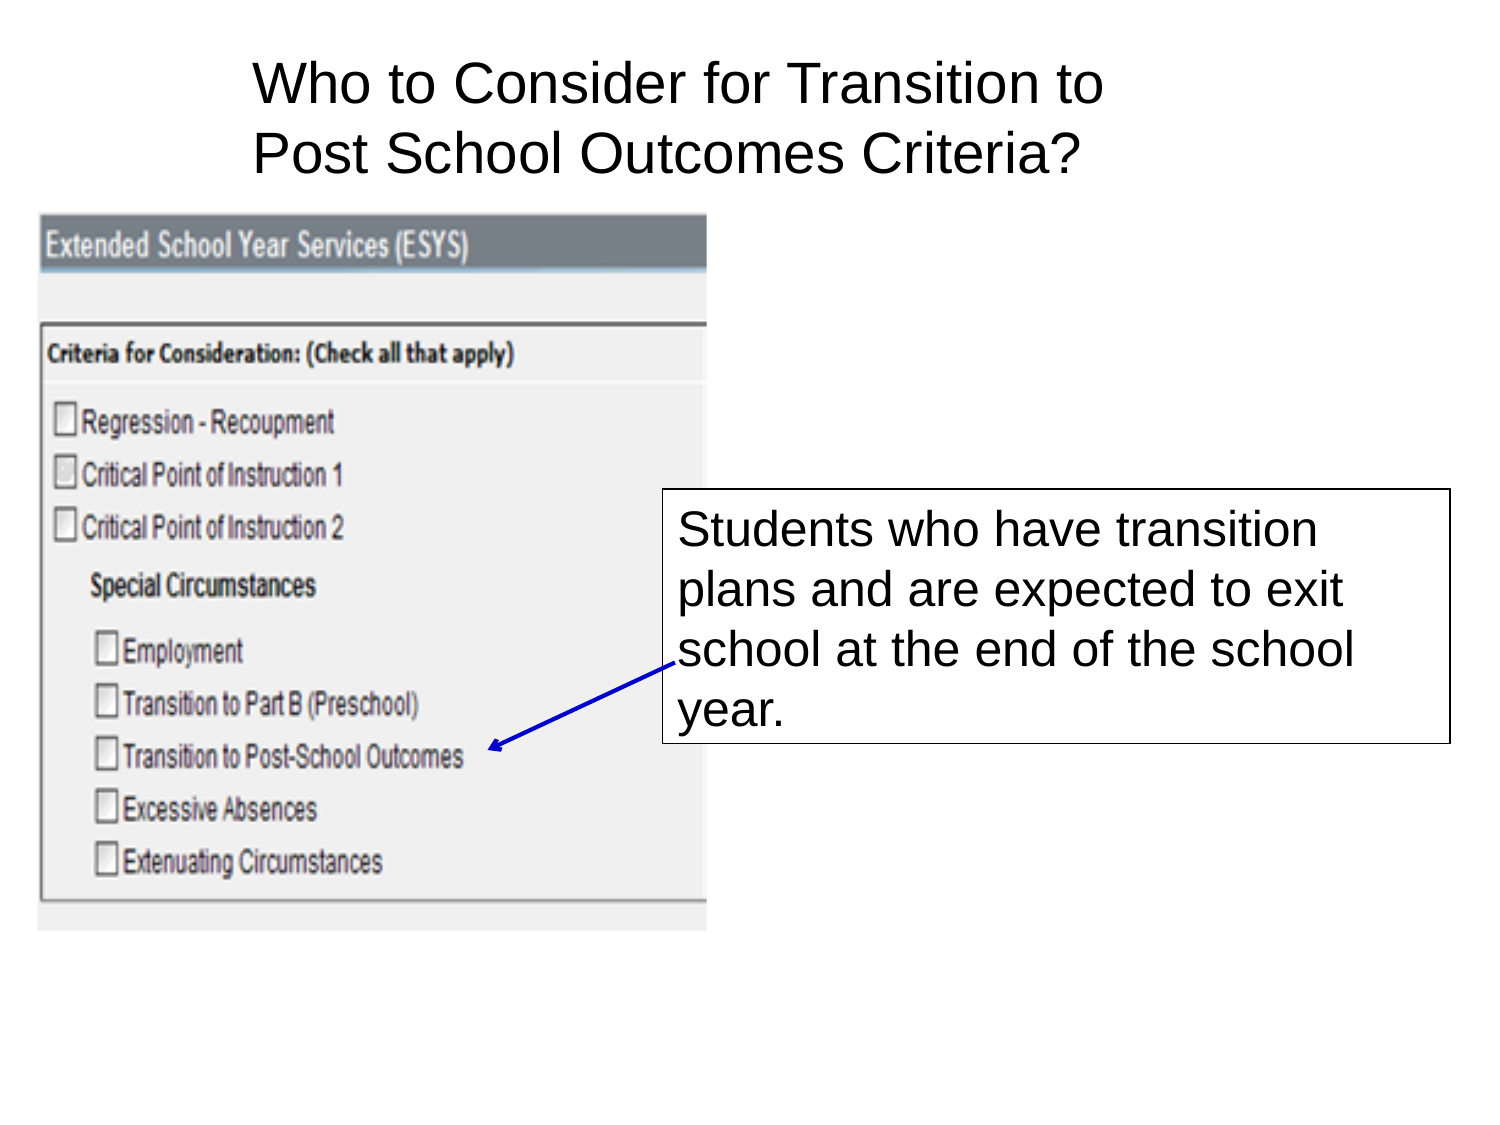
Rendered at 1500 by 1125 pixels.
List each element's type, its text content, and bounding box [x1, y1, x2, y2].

text_box Students who have transition plans and are expected to exit school at the end of the school year. [712, 488, 1450, 744]
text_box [487, 662, 676, 751]
text_box Who to Consider for Transition to Post School Outcomes Criteria? [237, 37, 1125, 193]
picture [37, 212, 707, 933]
